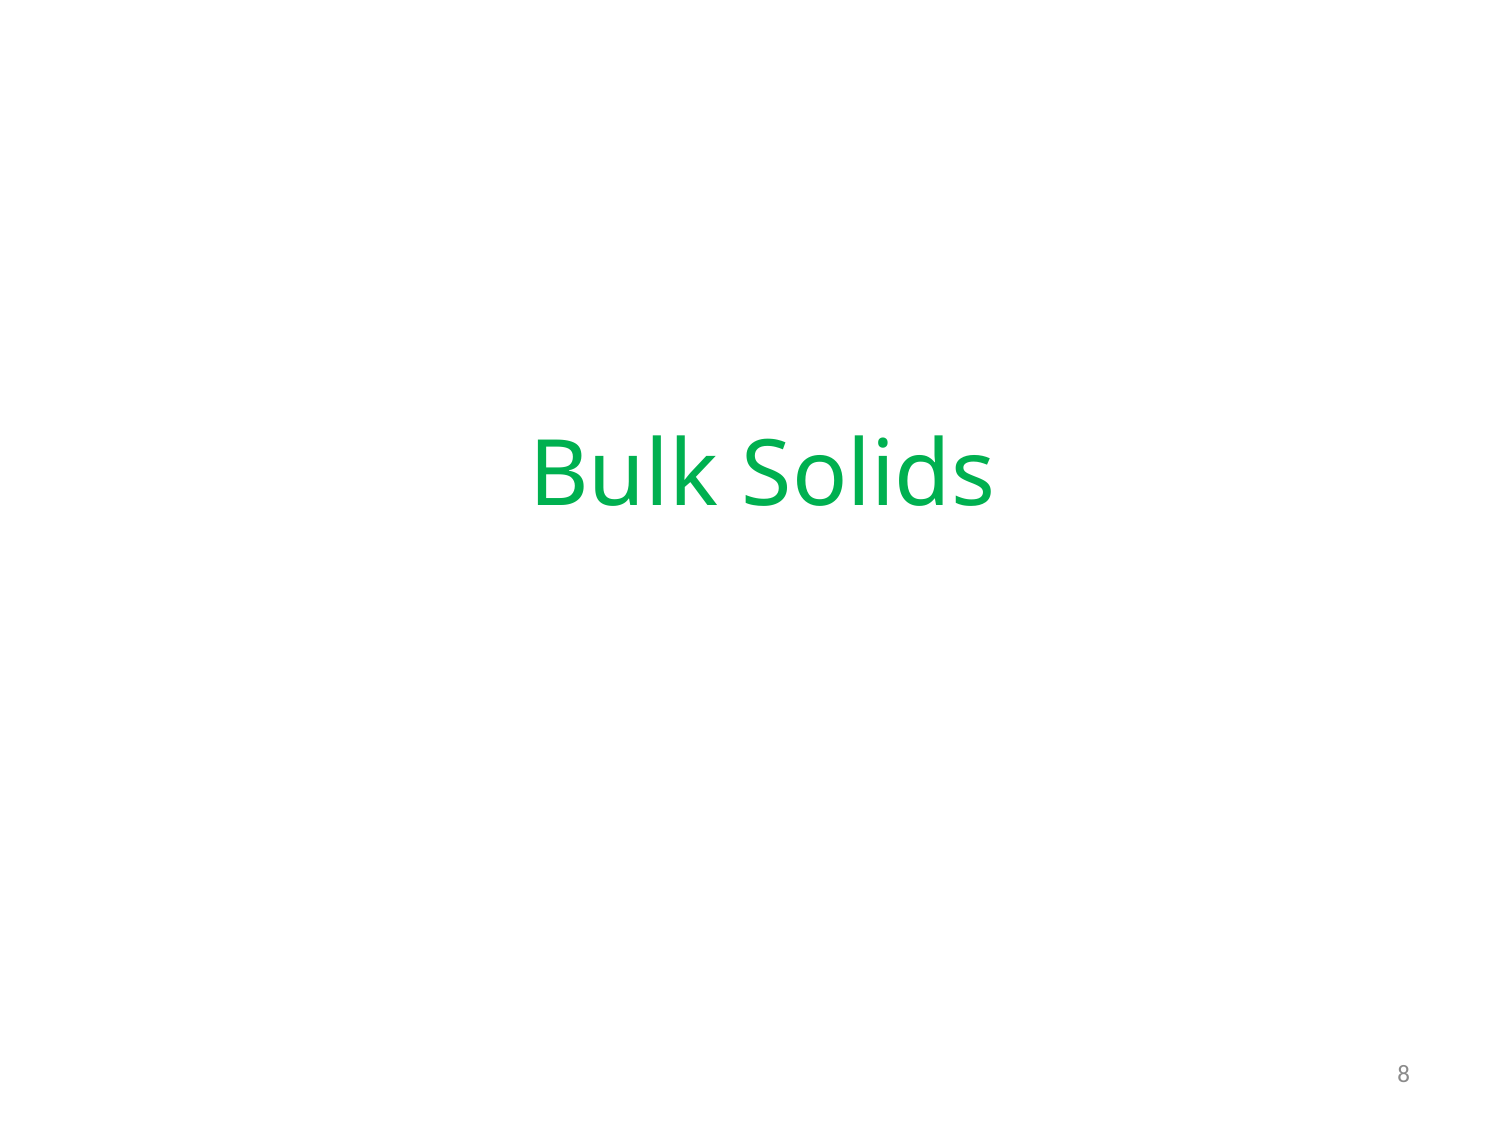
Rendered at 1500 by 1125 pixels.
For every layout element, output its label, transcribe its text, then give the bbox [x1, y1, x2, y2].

title Bulk Solids [87, 375, 1438, 563]
slide_number 8 [1074, 1042, 1425, 1103]
